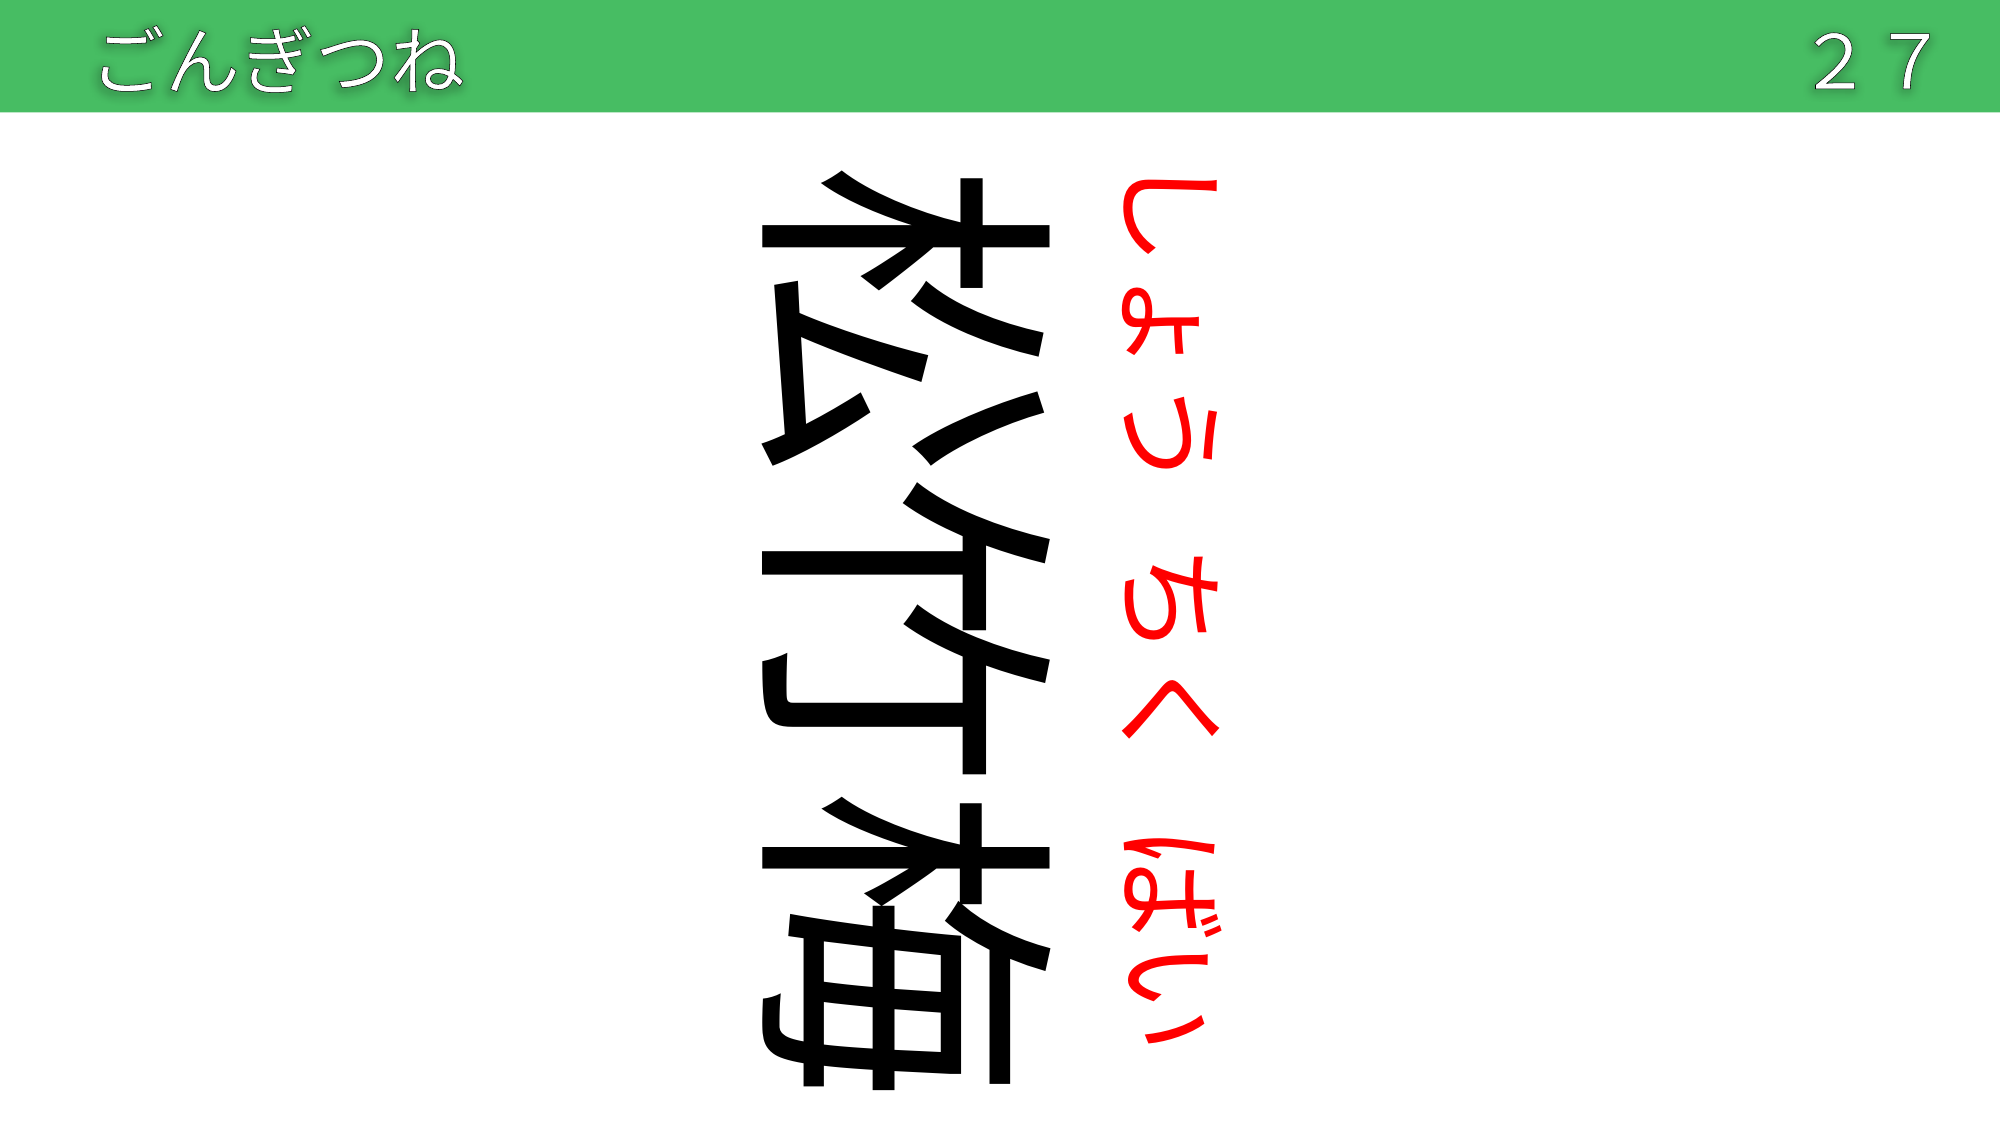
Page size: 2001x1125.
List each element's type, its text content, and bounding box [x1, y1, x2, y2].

text_box ちく [1082, 529, 1250, 796]
text_box [0, 0, 2000, 113]
text_box 松竹梅 [698, 147, 1108, 1125]
text_box ２７ [1782, 6, 1963, 112]
text_box ごんぎつね [75, 6, 811, 112]
text_box しょう [1082, 138, 1250, 495]
text_box ばい [1082, 813, 1250, 1106]
